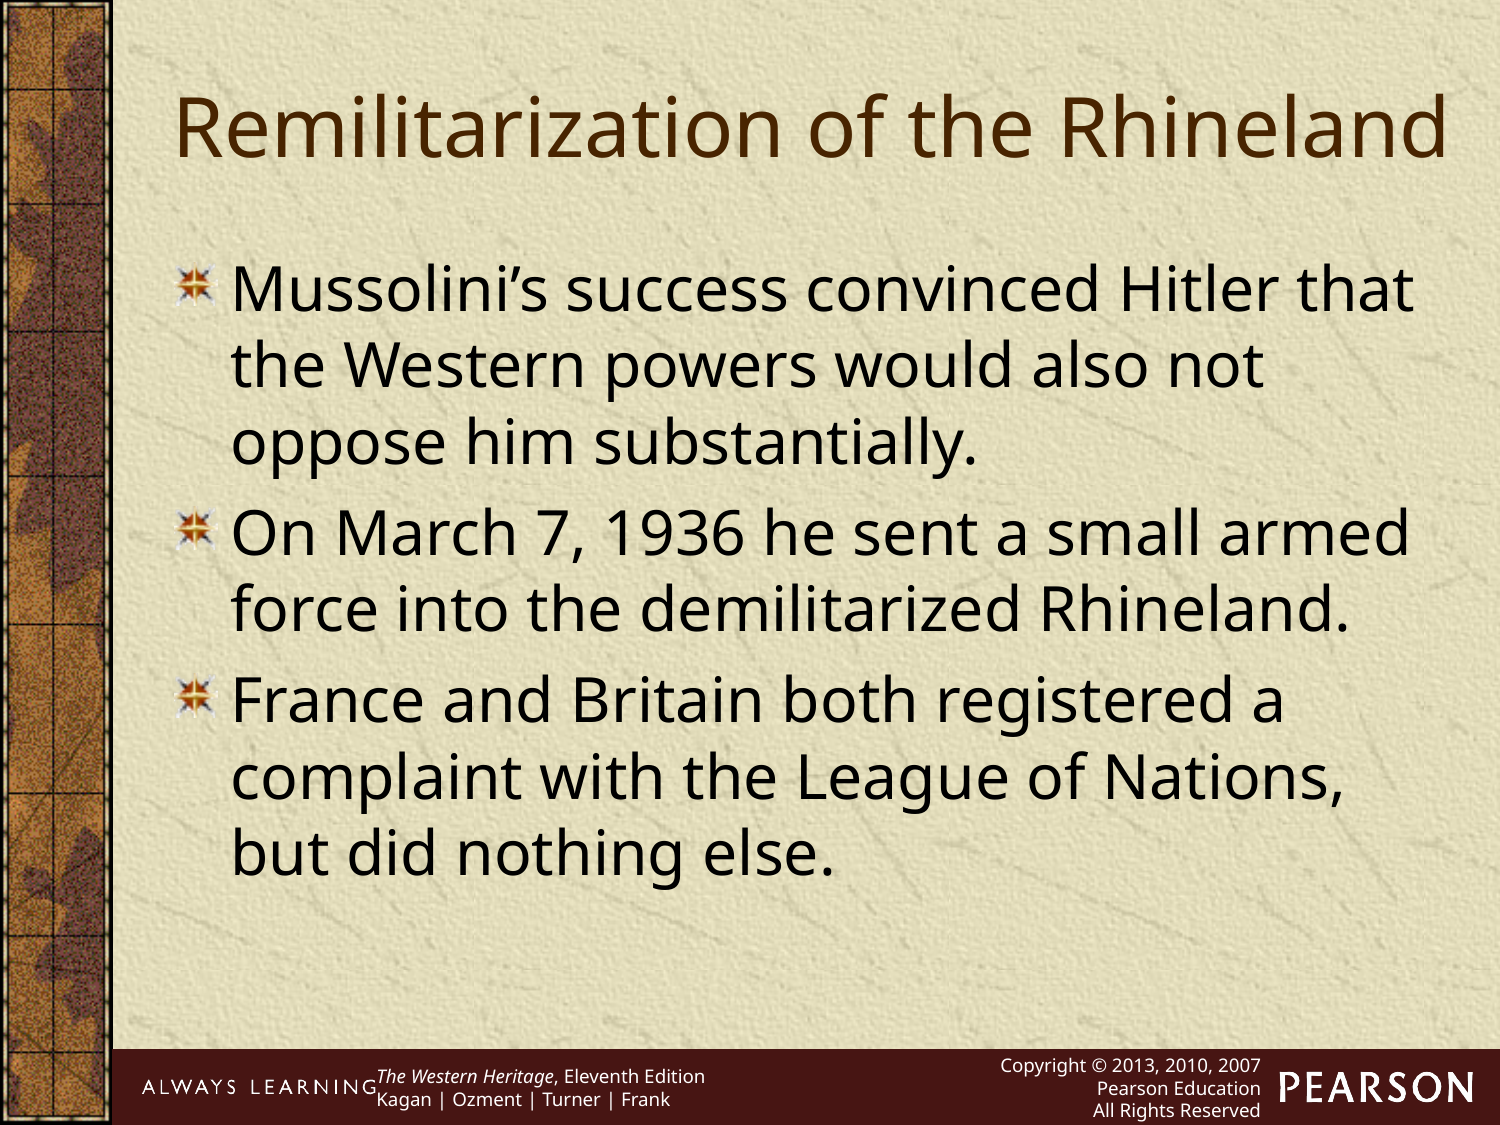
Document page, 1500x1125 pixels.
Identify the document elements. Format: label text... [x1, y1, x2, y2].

picture [0, 0, 1500, 1125]
list Mussolini’s success convinced Hitler that the Western powers would also not oppose him substantially. On March 7, 1936 he sent a small armed force into the demilitarized Rhineland. France and Britain both registered a complaint with the League of Nations, but did nothing else. [173, 249, 1450, 1026]
title Remilitarization of the Rhineland [136, 11, 1488, 238]
